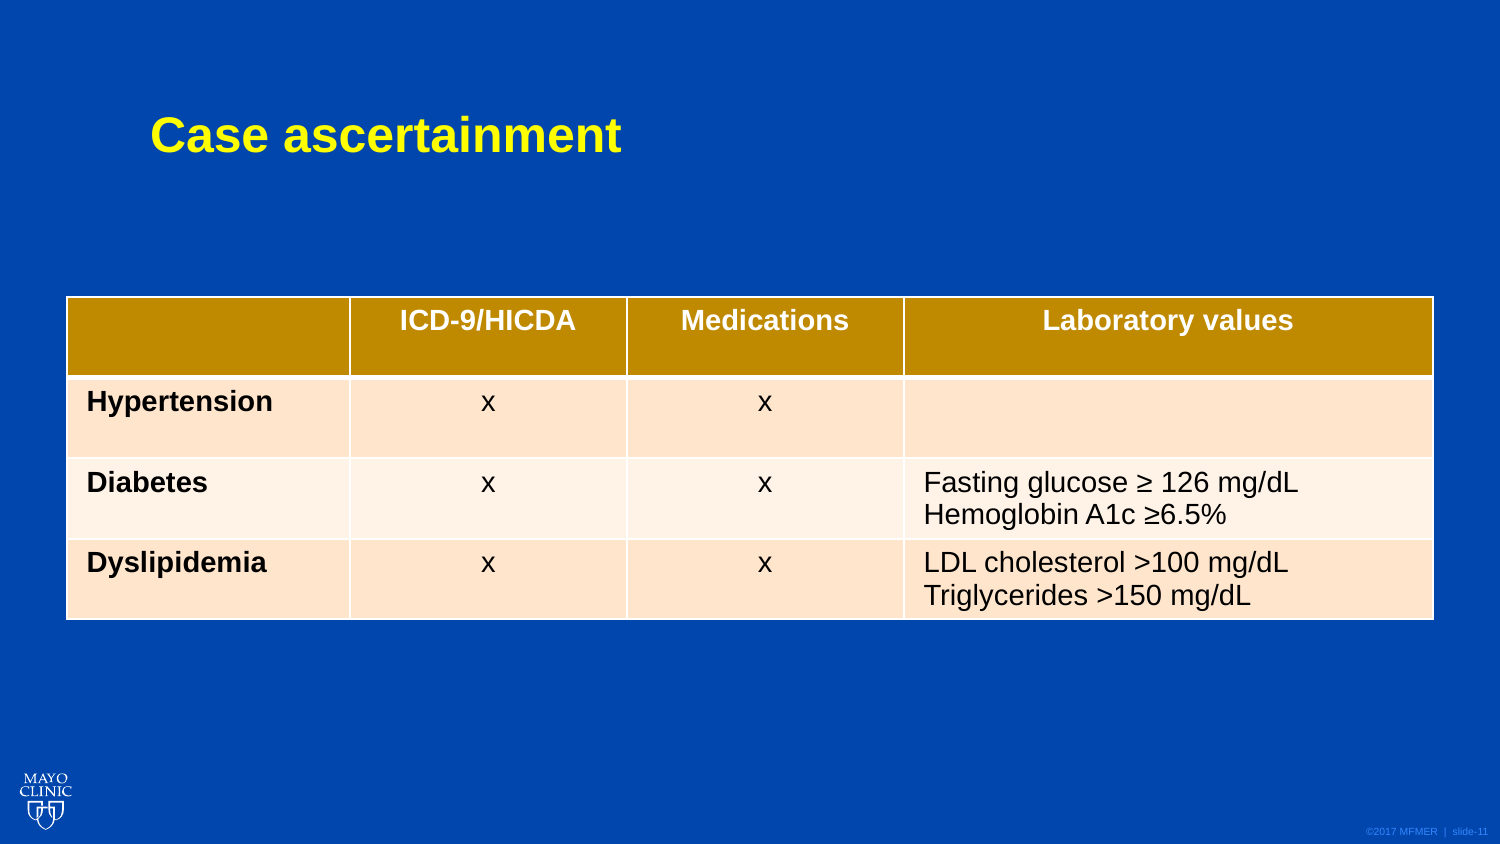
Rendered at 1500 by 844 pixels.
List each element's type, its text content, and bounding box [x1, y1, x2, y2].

table_cell [905, 380, 1432, 457]
title Case ascertainment [150, 0, 1351, 169]
table_cell x [351, 540, 626, 618]
table_header Medications [628, 298, 903, 375]
table_cell Diabetes [68, 459, 349, 538]
table_cell x [628, 459, 903, 538]
table_header ICD-9/HICDA [351, 298, 626, 375]
table_cell x [628, 540, 903, 618]
table_cell x [351, 459, 626, 538]
table_header Laboratory values [905, 298, 1432, 375]
table_cell x [628, 380, 903, 457]
table_header [68, 298, 349, 375]
table_cell x [351, 380, 626, 457]
table_cell LDL cholesterol >100 mg/dL Triglycerides >150 mg/dL [905, 540, 1432, 618]
table_cell Fasting glucose ≥ 126 mg/dL Hemoglobin A1c ≥6.5% [905, 459, 1432, 538]
table_cell Hypertension [68, 380, 349, 457]
table_cell Dyslipidemia [68, 540, 349, 618]
